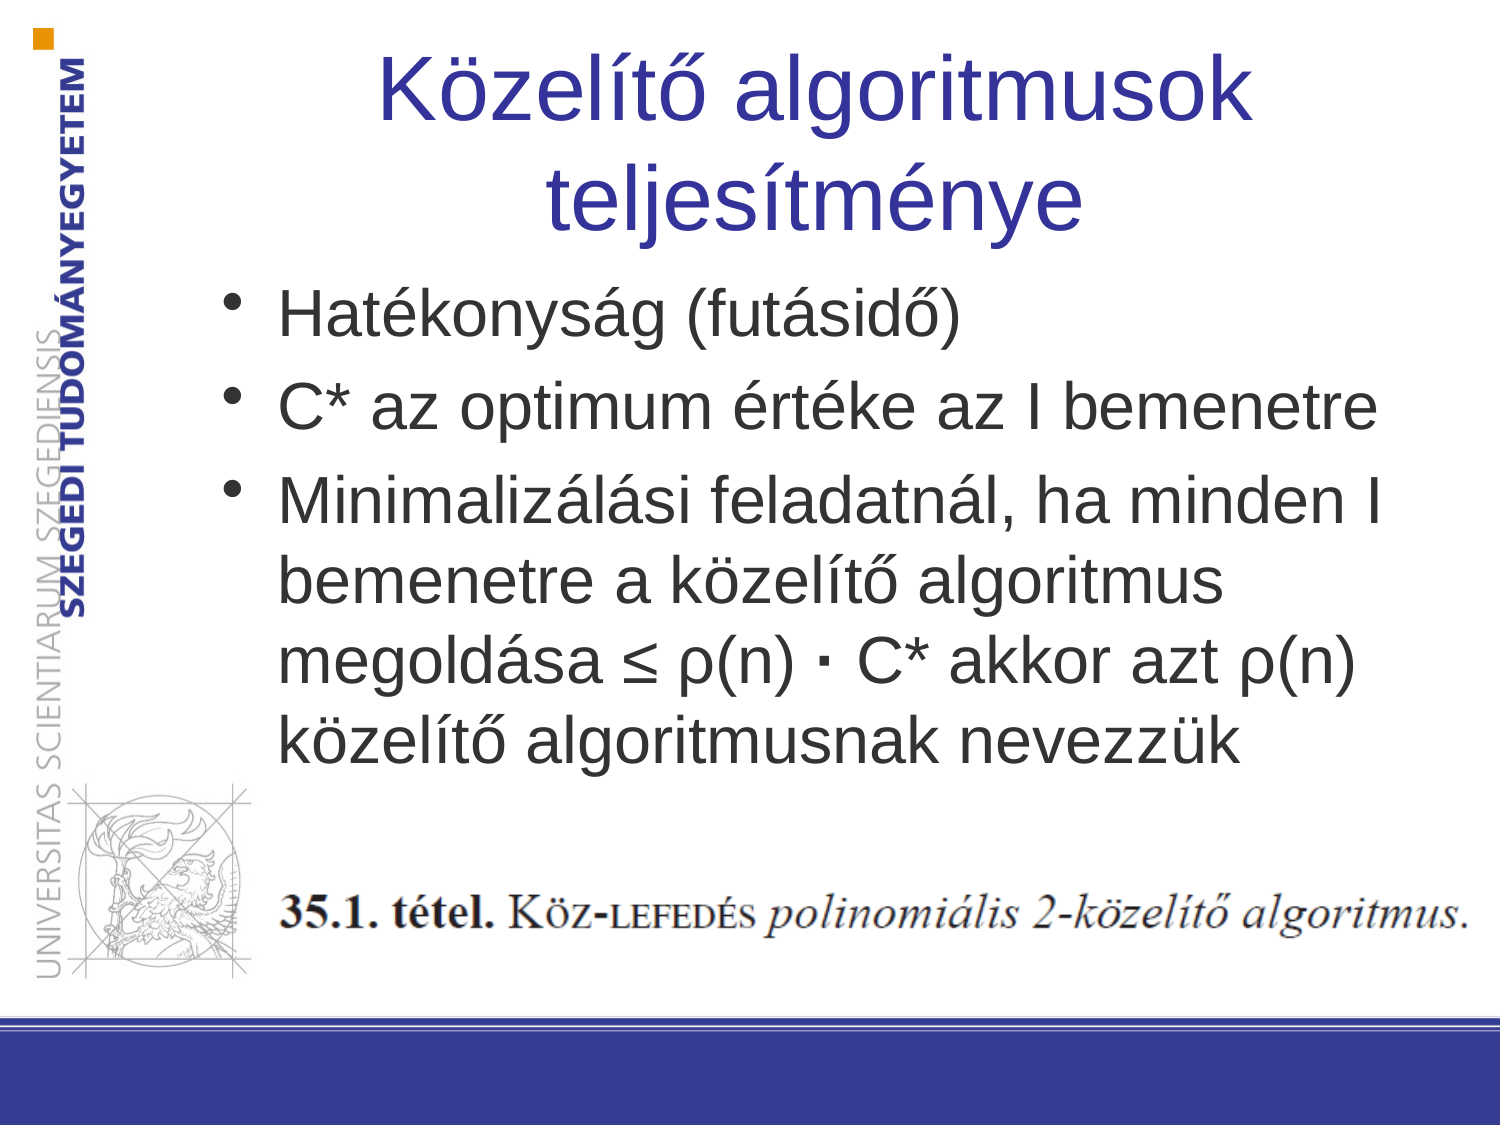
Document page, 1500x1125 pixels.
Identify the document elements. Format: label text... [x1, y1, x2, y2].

picture [0, 0, 1500, 1125]
list Hatékonyság (futásidő) C* az optimum értéke az I bemenetre Minimalizálási feladatnál, ha minden I bemenetre a közelítő algoritmus megoldása ≤ ρ(n) · C* akkor azt ρ(n) közelítő algoritmusnak nevezzük [206, 262, 1425, 977]
title Közelítő algoritmusok teljesítménye [206, 45, 1425, 233]
